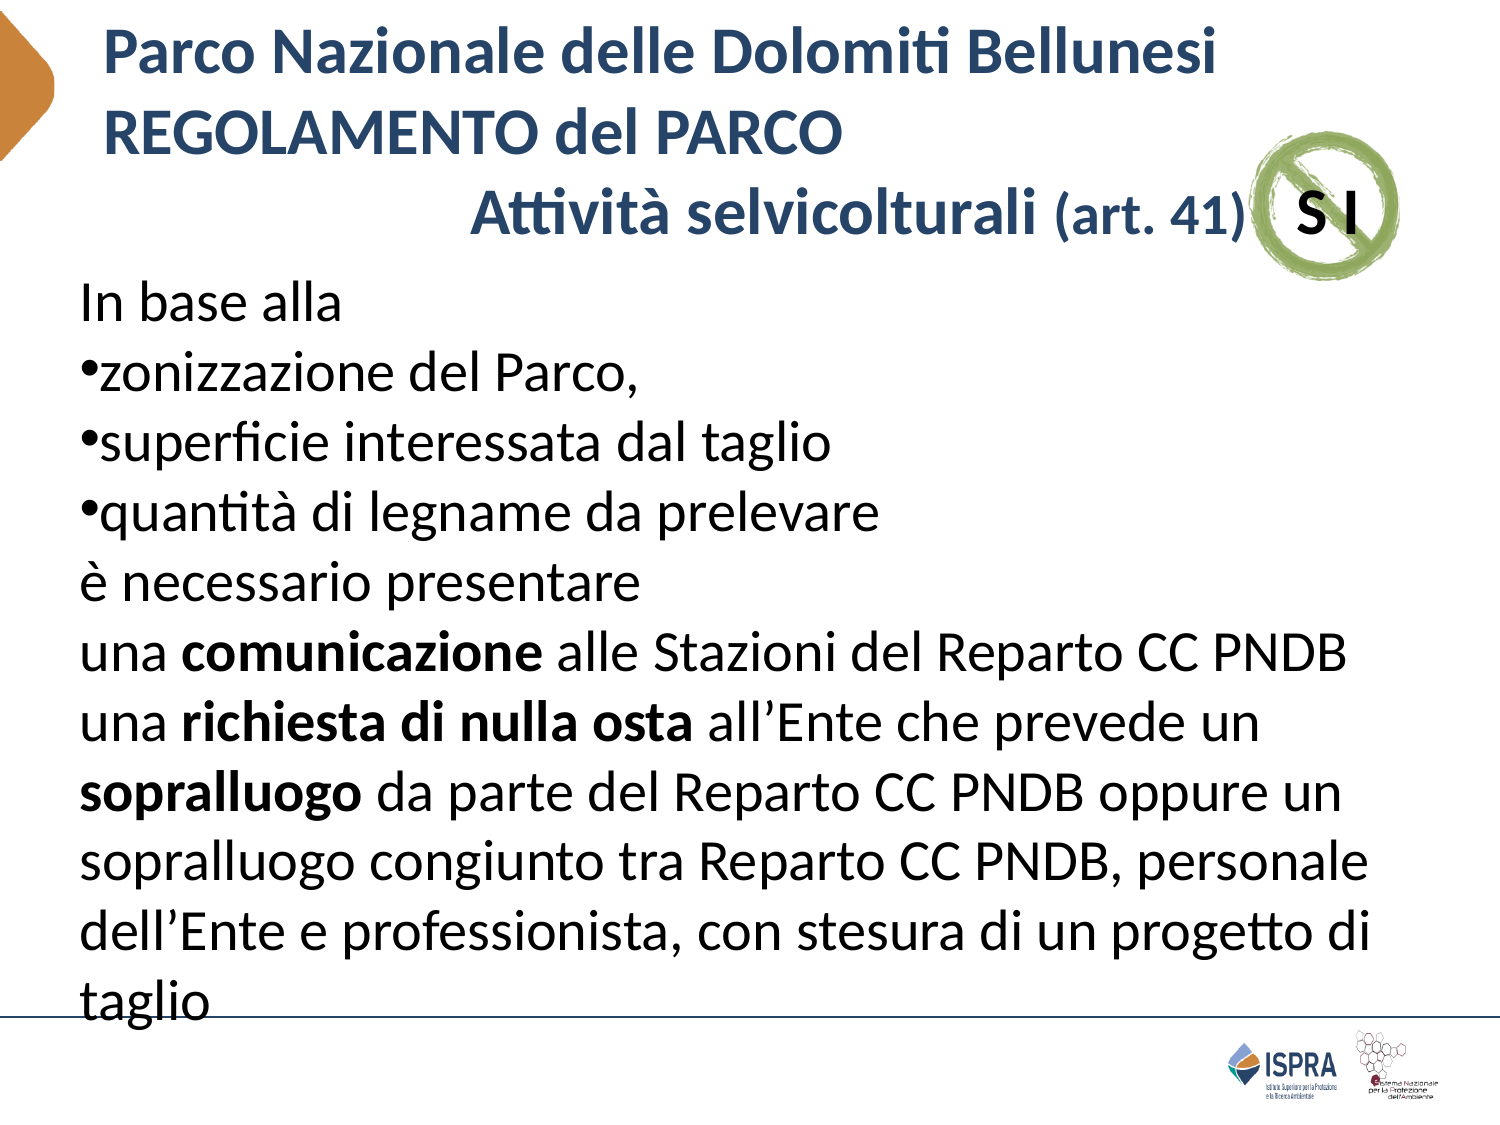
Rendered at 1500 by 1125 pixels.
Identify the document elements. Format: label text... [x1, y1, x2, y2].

picture [0, 11, 55, 161]
text_box Attività selvicolturali (art. 41) [455, 160, 1240, 256]
picture [1245, 130, 1400, 281]
text_box S I [1405, 160, 1412, 256]
text_box In base alla zonizzazione del Parco, superficie interessata dal taglio quantità di legname da prelevare è necessario presentare una comunicazione alle Stazioni del Reparto CC PNDB una richiesta di nulla osta all’Ente che prevede un sopralluogo da parte del Reparto CC PNDB oppure un sopralluogo congiunto tra Reparto CC PNDB, personale dell’Ente e professionista, con stesura di un progetto di taglio [64, 255, 1436, 1040]
title Parco Nazionale delle Dolomiti Bellunesi REGOLAMENTO del PARCO [103, 7, 1438, 266]
picture [1228, 1030, 1438, 1099]
